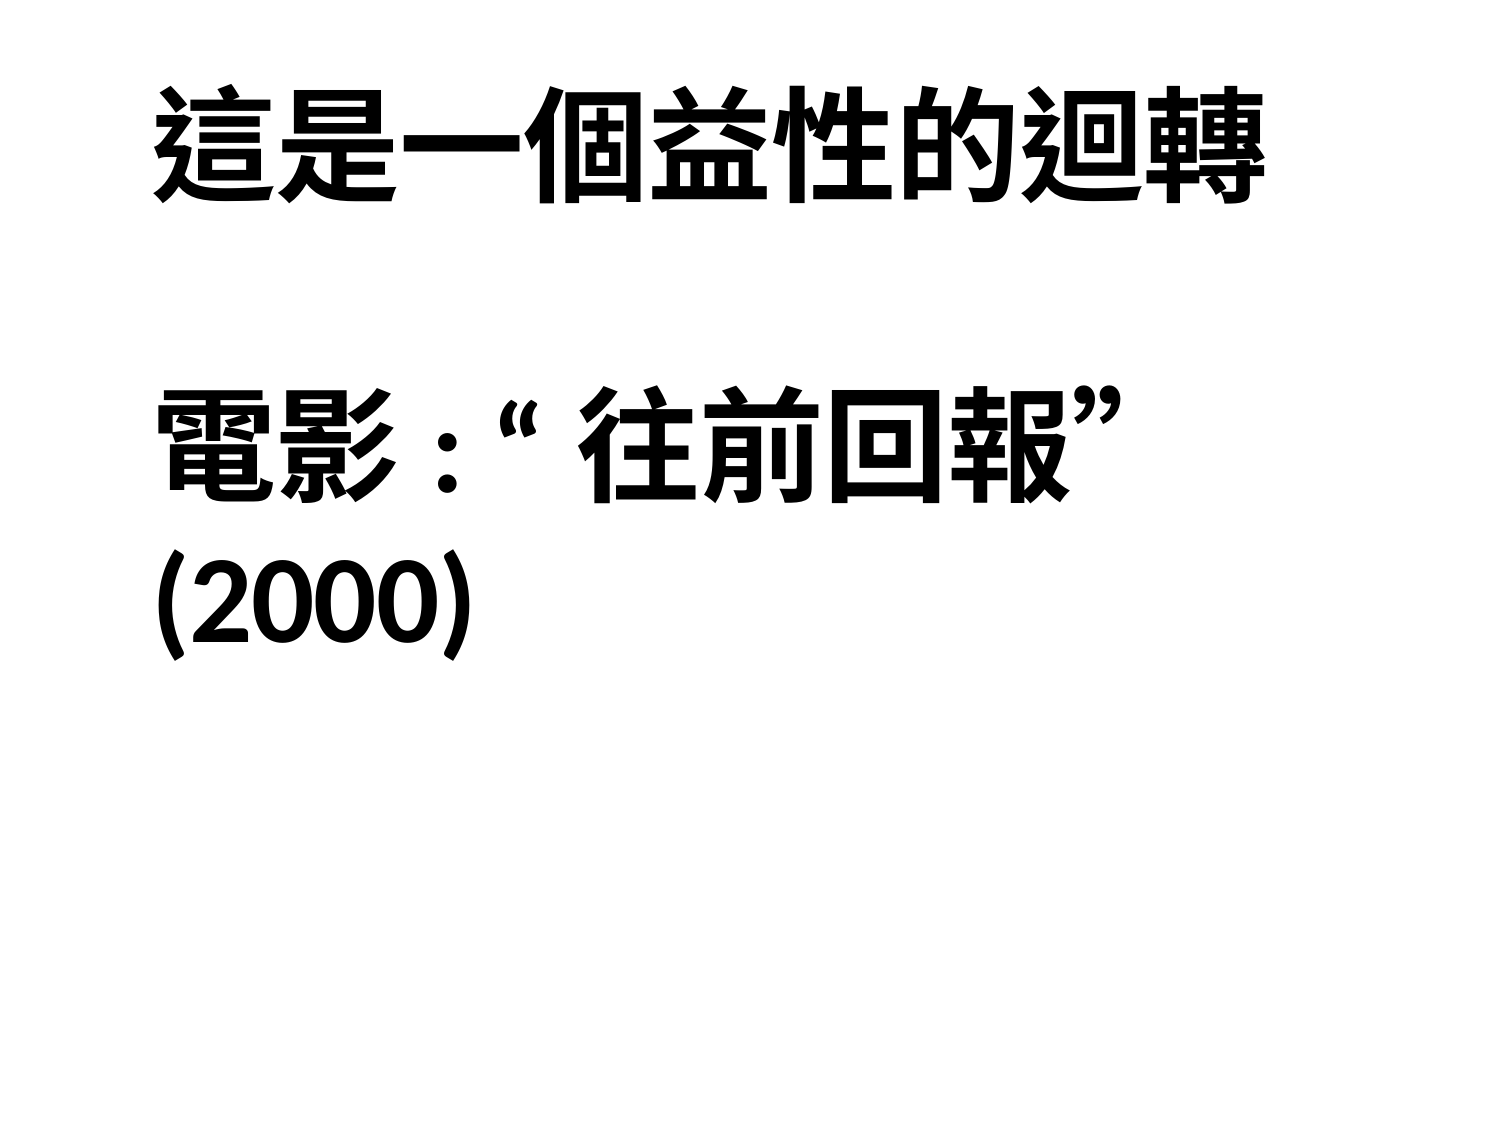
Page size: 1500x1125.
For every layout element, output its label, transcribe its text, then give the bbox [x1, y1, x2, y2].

text_box 這是一個益性的迴轉 電影: “往前回報” (2000) [136, 59, 1444, 675]
